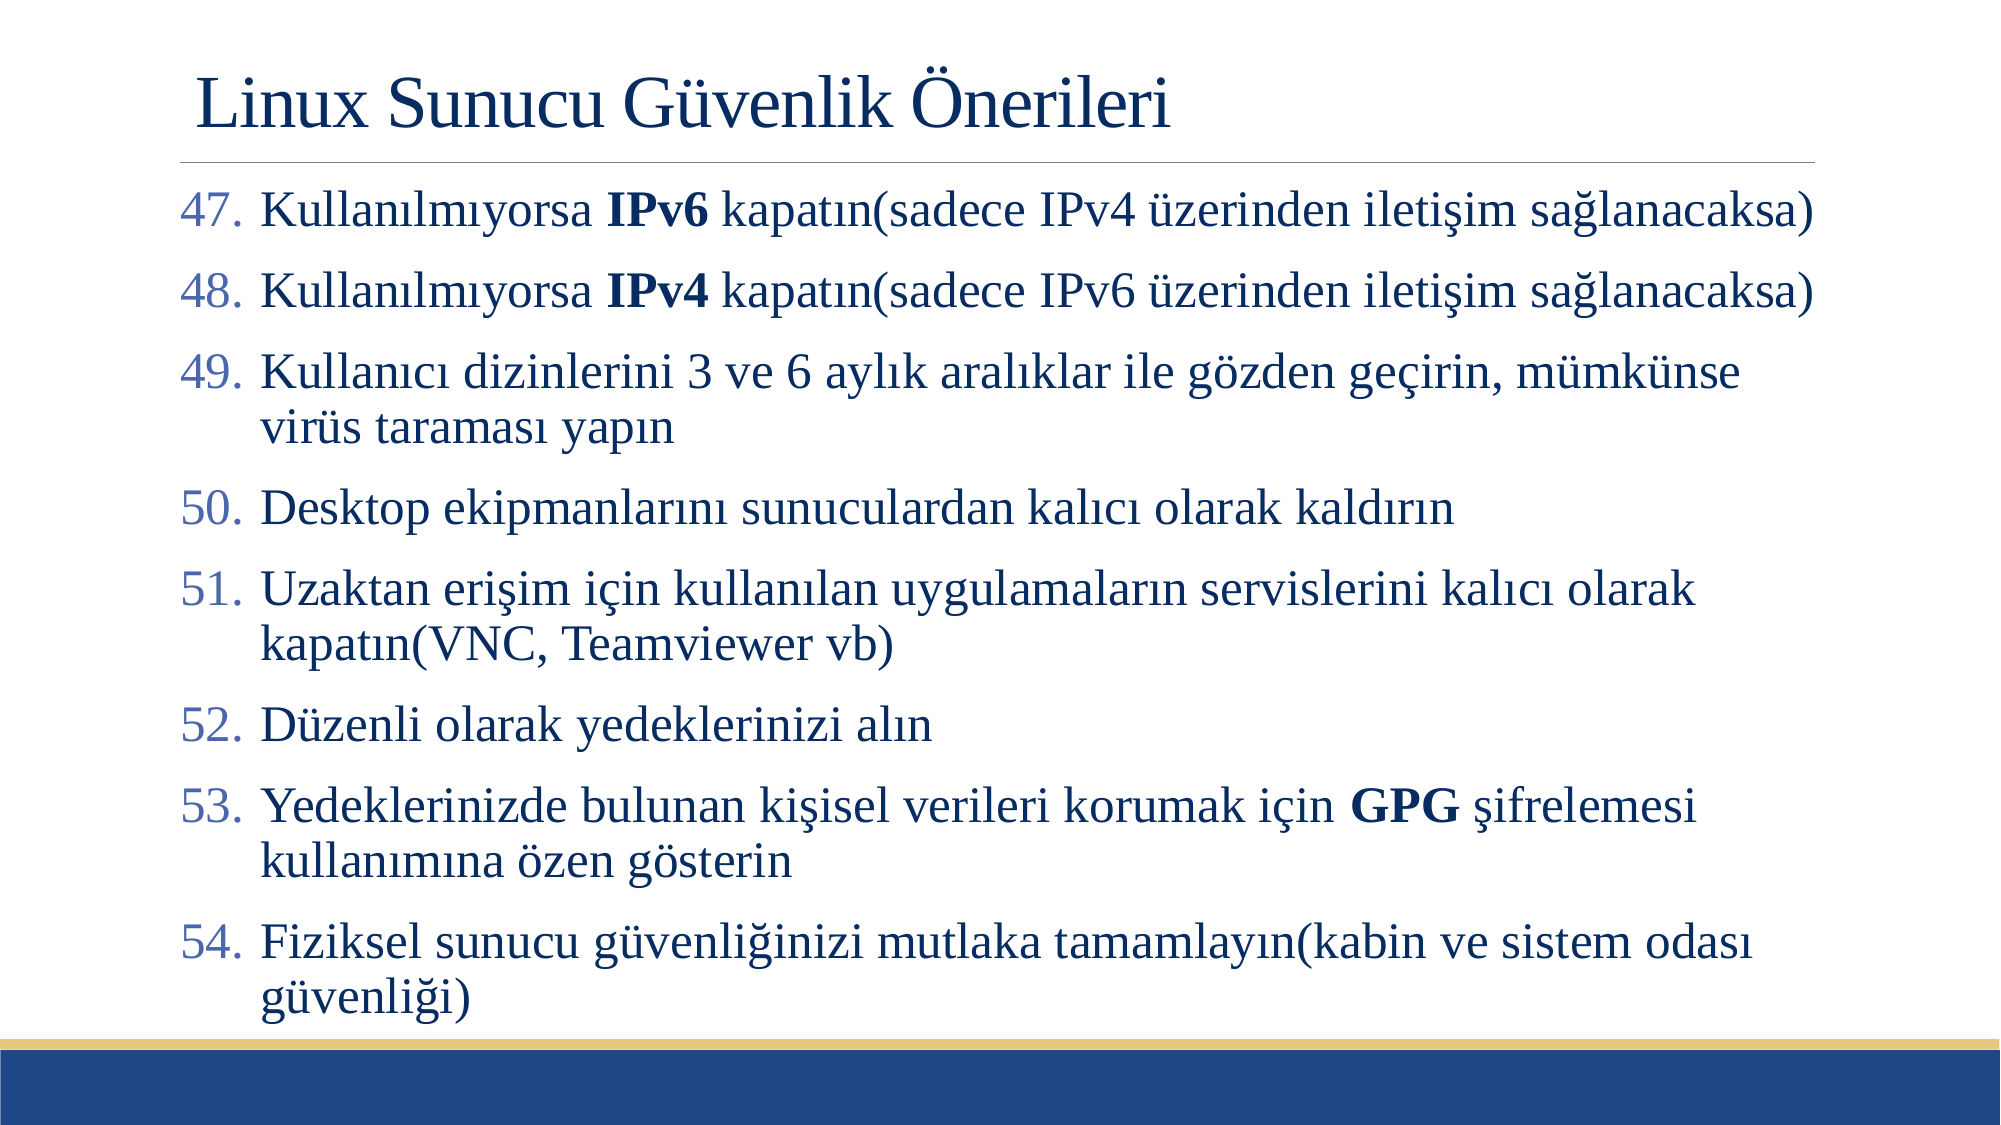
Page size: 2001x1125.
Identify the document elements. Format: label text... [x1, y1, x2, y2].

list Kullanılmıyorsa IPv6 kapatın(sadece IPv4 üzerinden iletişim sağlanacaksa) Kullanılmıyorsa IPv4 kapatın(sadece IPv6 üzerinden iletişim sağlanacaksa) Kullanıcı dizinlerini 3 ve 6 aylık aralıklar ile gözden geçirin, mümkünse virüs taraması yapın Desktop ekipmanlarını sunuculardan kalıcı olarak kaldırın Uzaktan erişim için kullanılan uygulamaların servislerini kalıcı olarak kapatın(VNC, Teamviewer vb) Düzenli olarak yedeklerinizi alın Yedeklerinizde bulunan kişisel verileri korumak için GPG şifrelemesi kullanımına özen gösterin Fiziksel sunucu güvenliğinizi mutlaka tamamlayın(kabin ve sistem odası güvenliği) [180, 174, 1830, 1041]
title Linux Sunucu Güvenlik Önerileri [180, 47, 1830, 150]
